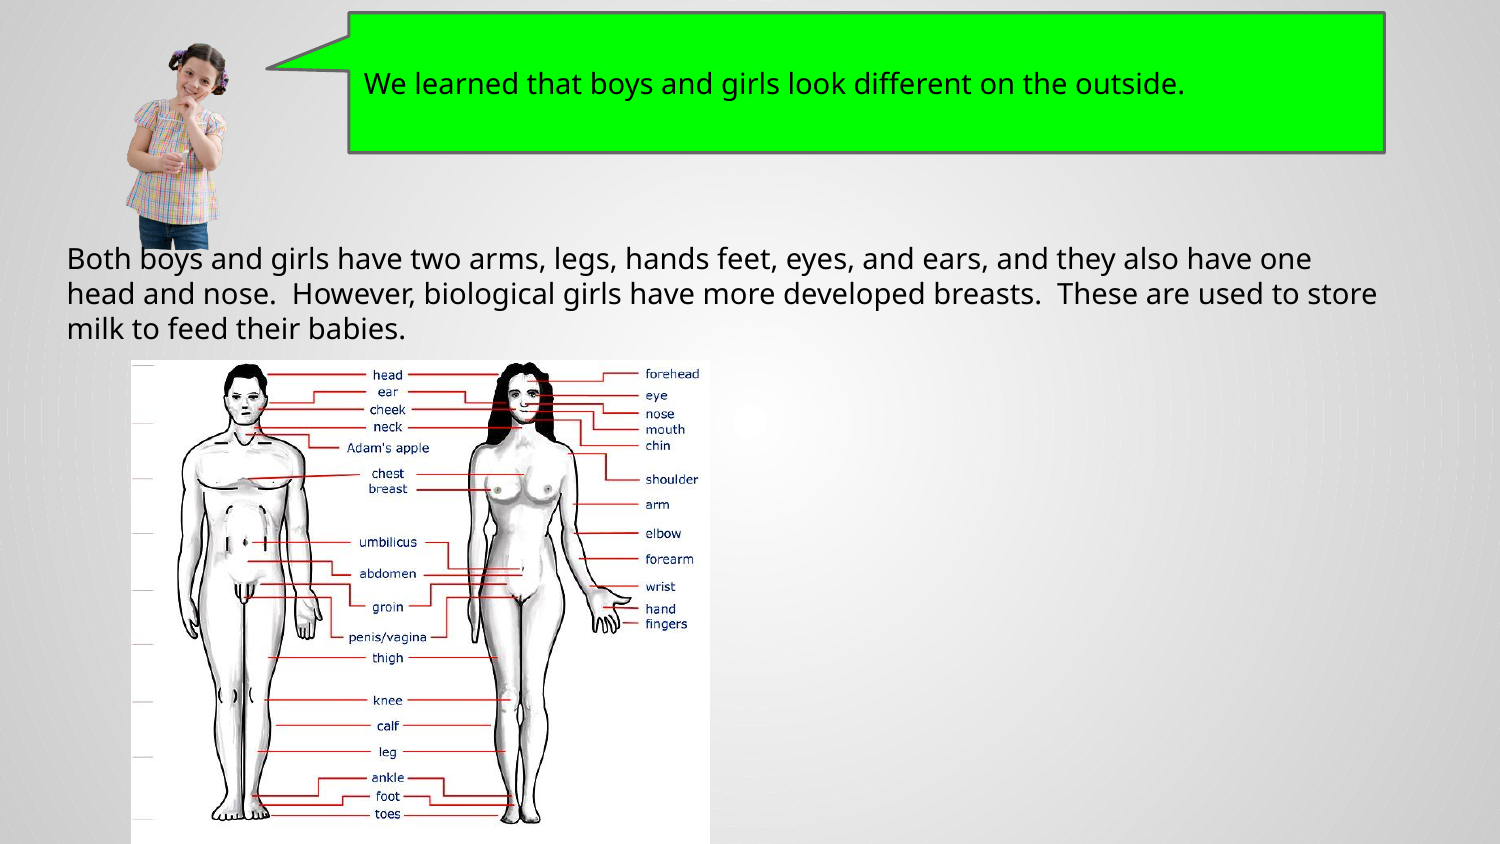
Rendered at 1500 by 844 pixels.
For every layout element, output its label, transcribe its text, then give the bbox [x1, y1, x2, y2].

text_box We learned that boys and girls look different on the outside. [266, 12, 1385, 153]
picture [131, 360, 710, 844]
picture [62, 0, 245, 250]
text_box Both boys and girls have two arms, legs, hands feet, eyes, and ears, and they also have one head and nose. However, biological girls have more developed breasts. These are used to store milk to feed their babies. [51, 249, 1396, 336]
